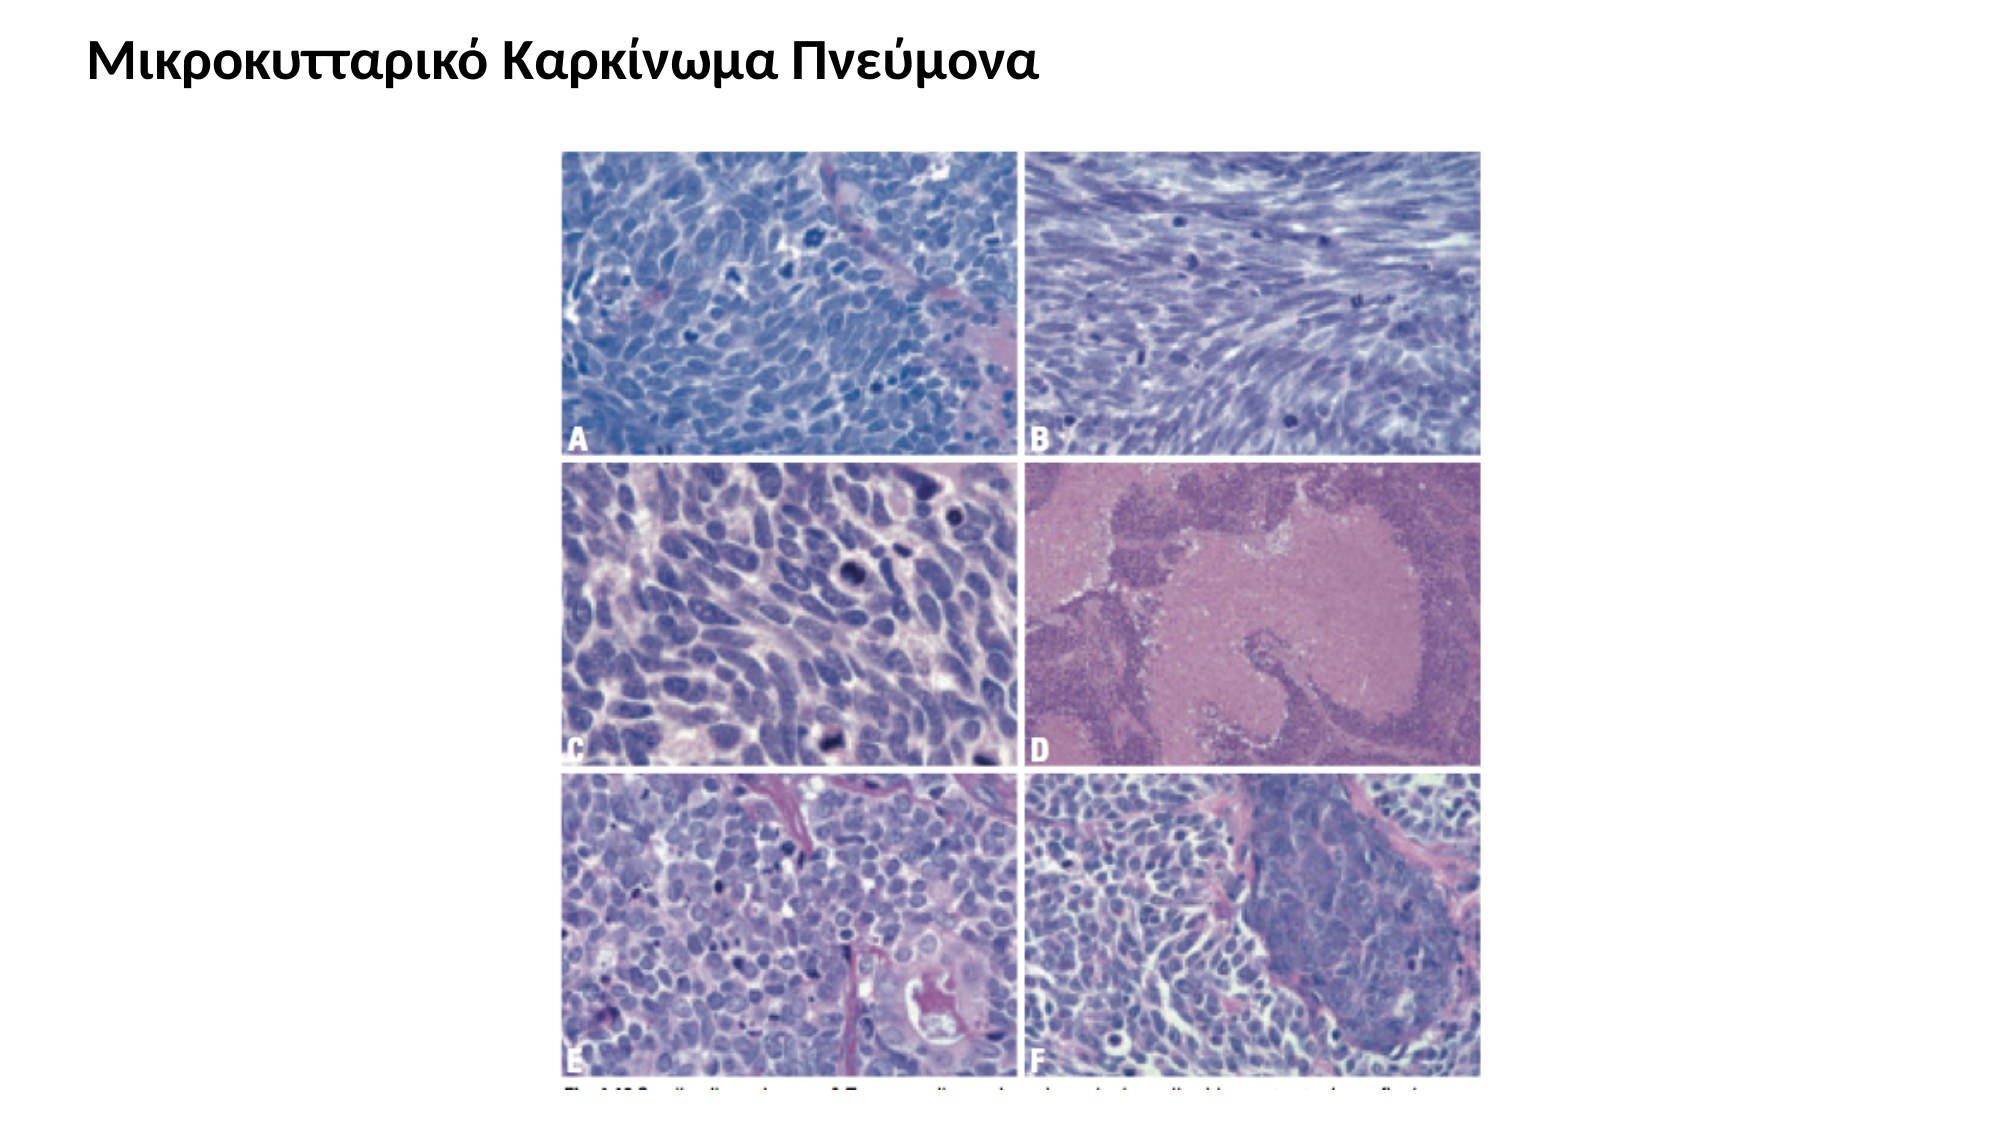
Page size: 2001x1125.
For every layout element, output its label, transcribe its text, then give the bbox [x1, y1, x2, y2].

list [158, 140, 1887, 1091]
text_box Μικροκυτταρικό Καρκίνωμα Πνεύμονα [71, 13, 1070, 99]
